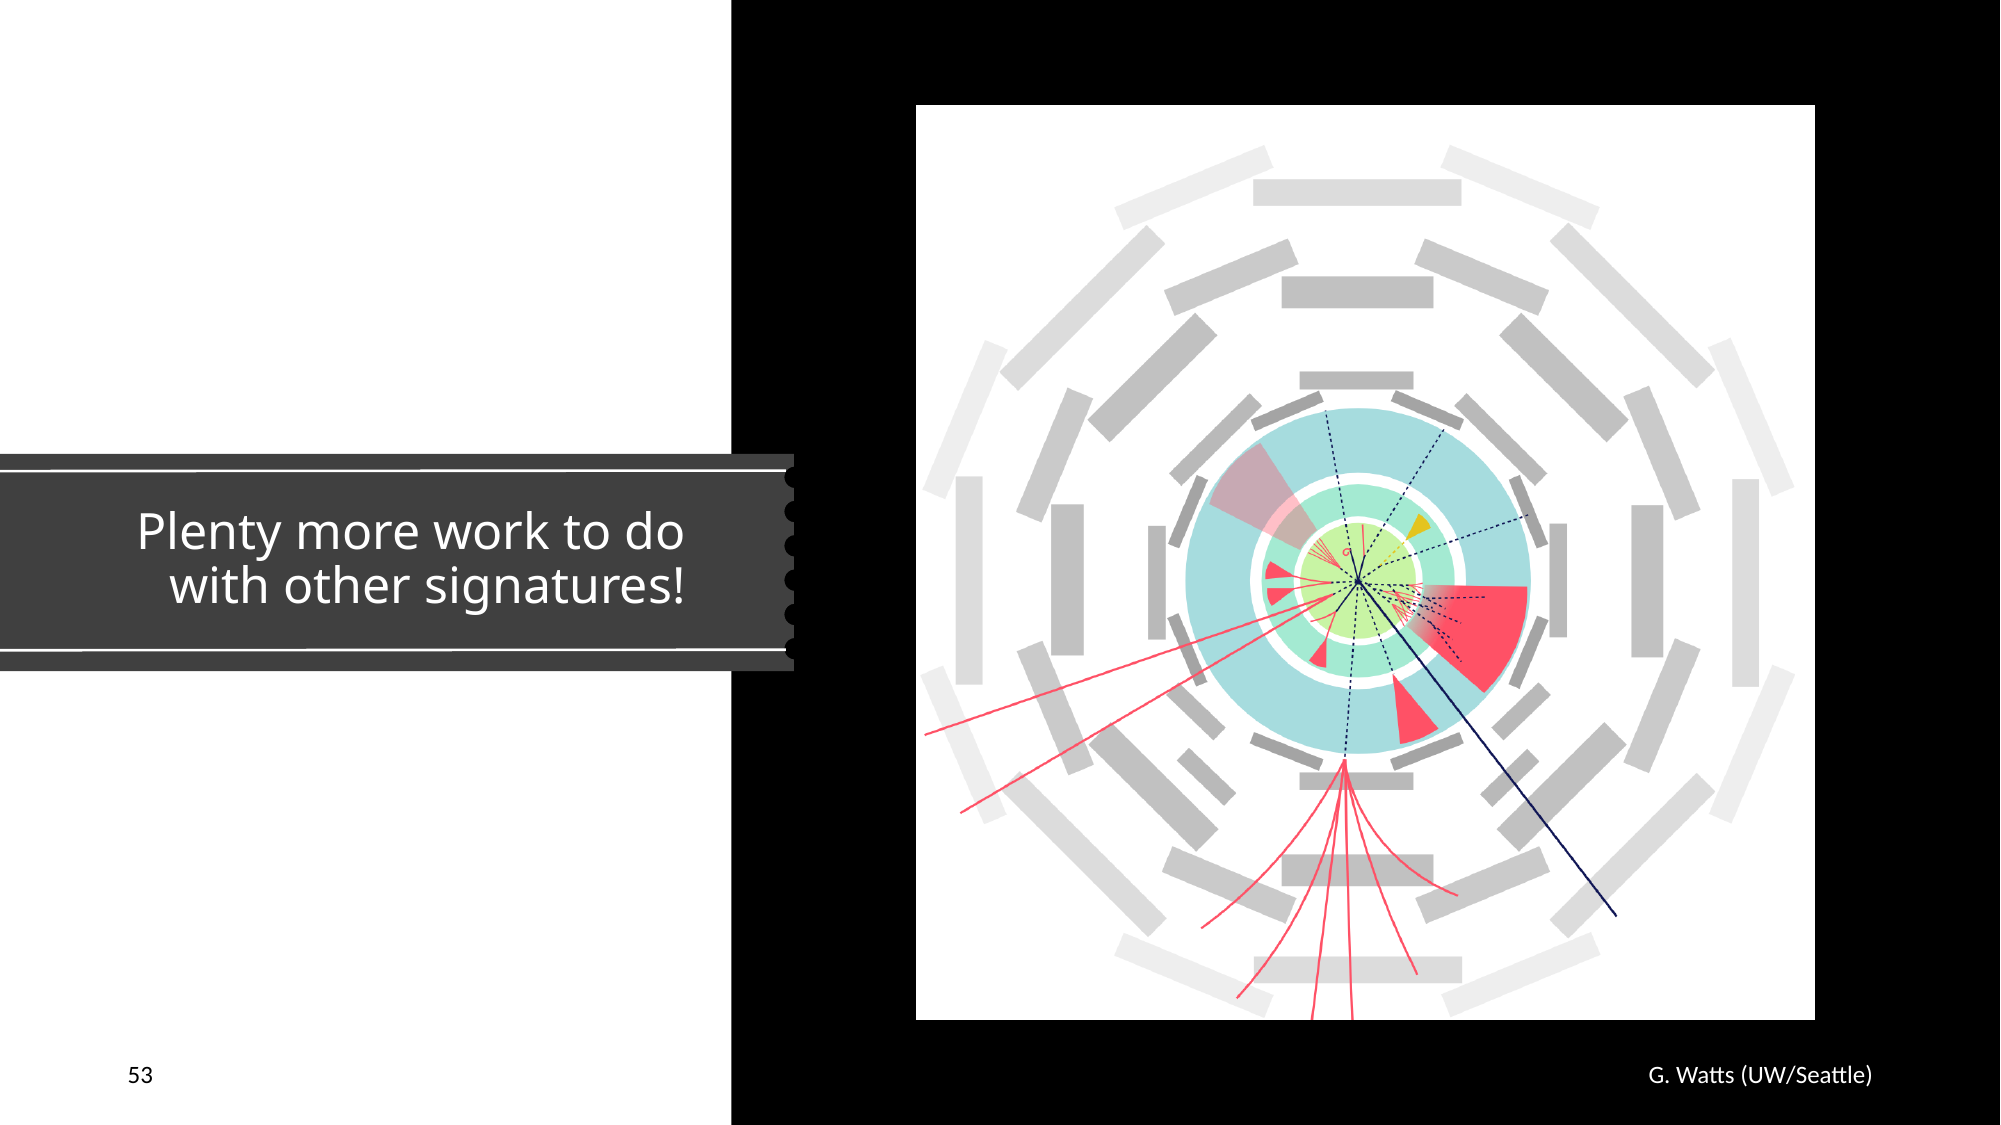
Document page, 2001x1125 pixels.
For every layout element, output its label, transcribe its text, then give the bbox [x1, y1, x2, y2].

text_box [0, 673, 732, 1125]
picture [916, 105, 1815, 1020]
text_box [0, 651, 795, 673]
text_box [0, 452, 795, 648]
title Plenty more work to do with other signatures! [117, 472, 701, 649]
footer G. Watts (UW/Seattle) [872, 1043, 1889, 1104]
text_box [0, 0, 732, 452]
slide_number 53 [112, 1043, 216, 1104]
